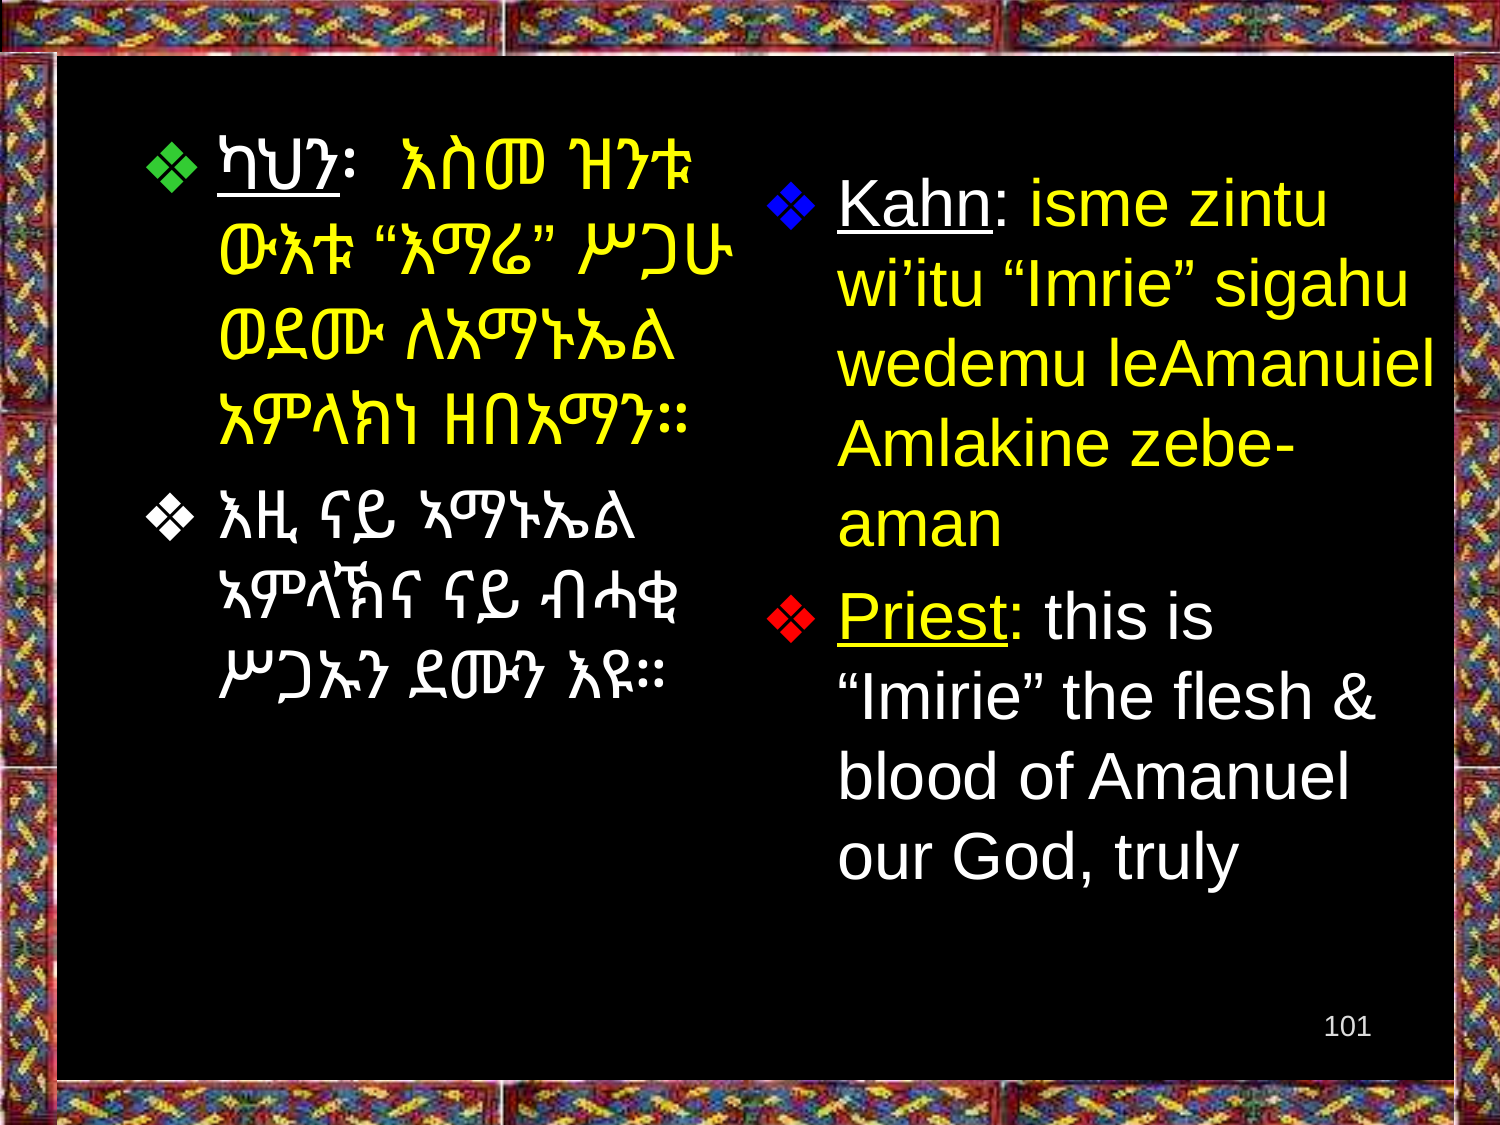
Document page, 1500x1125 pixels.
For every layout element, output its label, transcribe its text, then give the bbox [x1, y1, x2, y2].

text_box Kahn: isme zintu wi’itu “Imrie” sigahu wedemu leAmanuiel Amlakine zebe-aman Priest: this is “Imirie” the flesh & blood of Amanuel our God, truly [746, 144, 1456, 1125]
list ካህን፡ እስመ ዝንቱ ውእቱ “እማሬ” ሥጋሁ ወደሙ ለአማኑኤል አምላክነ ዘበአማን። እዚ ናይ ኣማኑኤል ኣምላኽና ናይ ብሓቂ ሥጋኡን ደሙን እዩ። [125, 110, 823, 1125]
picture [0, 0, 1500, 1125]
